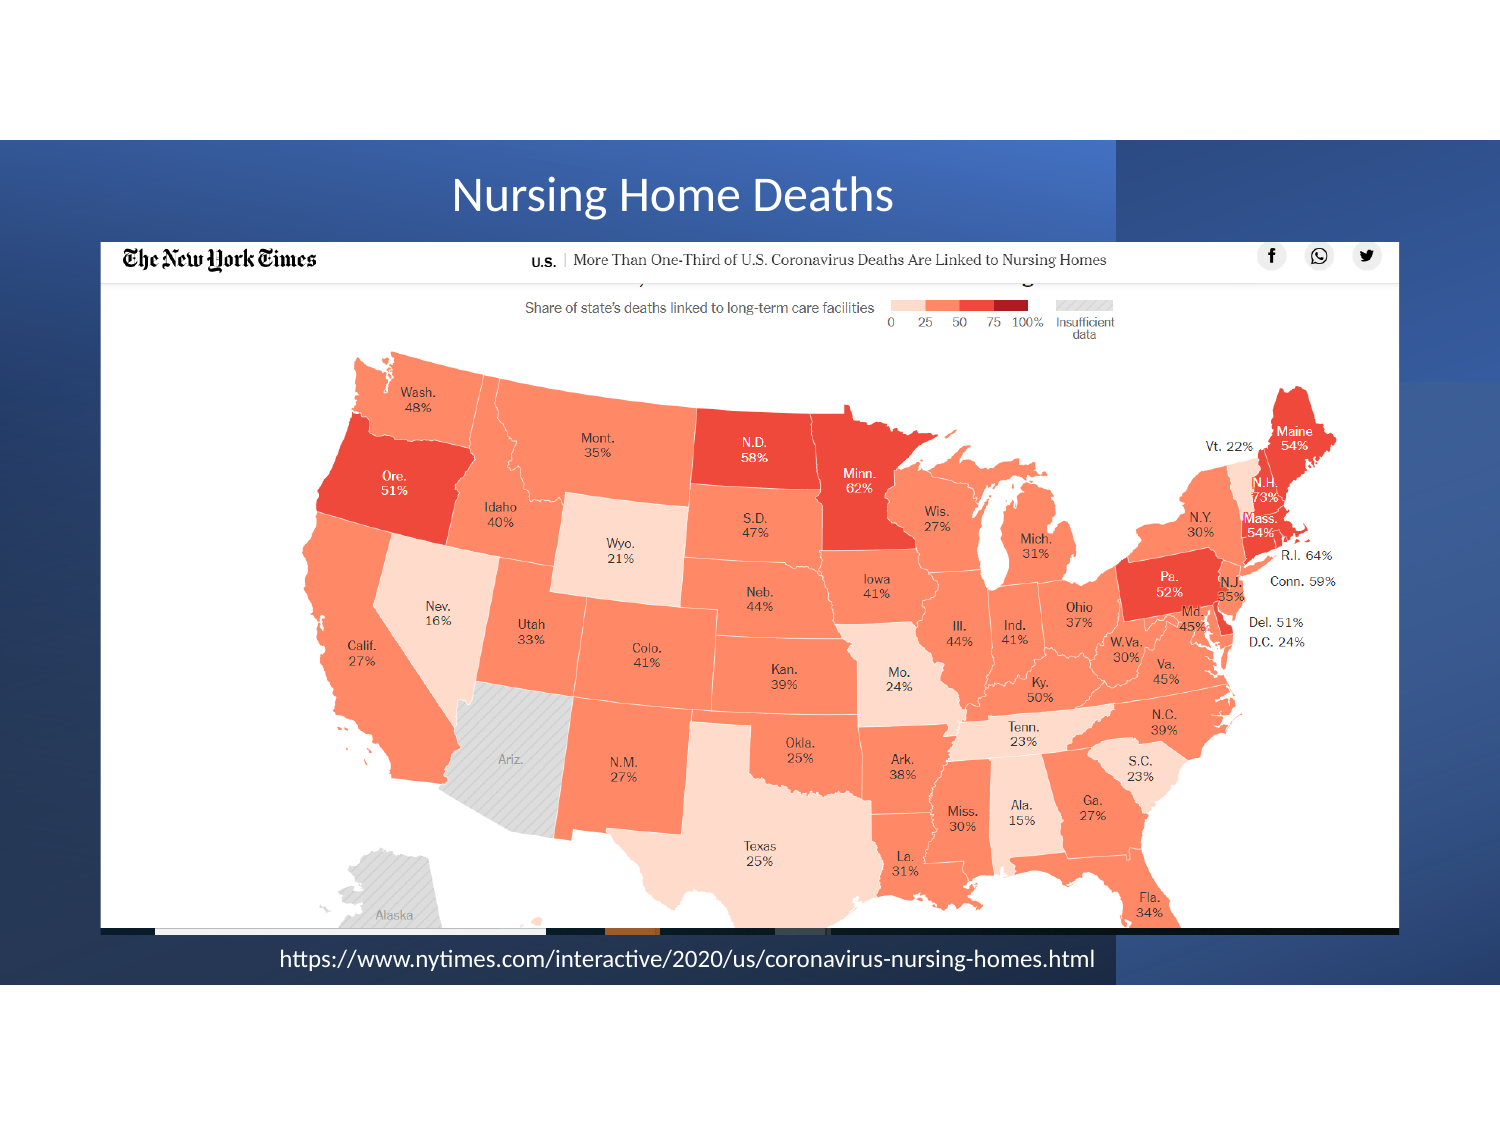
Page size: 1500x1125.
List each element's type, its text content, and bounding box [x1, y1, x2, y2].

text_box [0, 140, 1117, 381]
text_box [1117, 140, 1500, 381]
text_box Nursing Home Deaths [230, 153, 1116, 229]
text_box https://www.nytimes.com/interactive/2020/us/coronavirus-nursing-homes.html [264, 935, 1291, 980]
text_box [0, 381, 1500, 985]
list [100, 242, 1400, 935]
